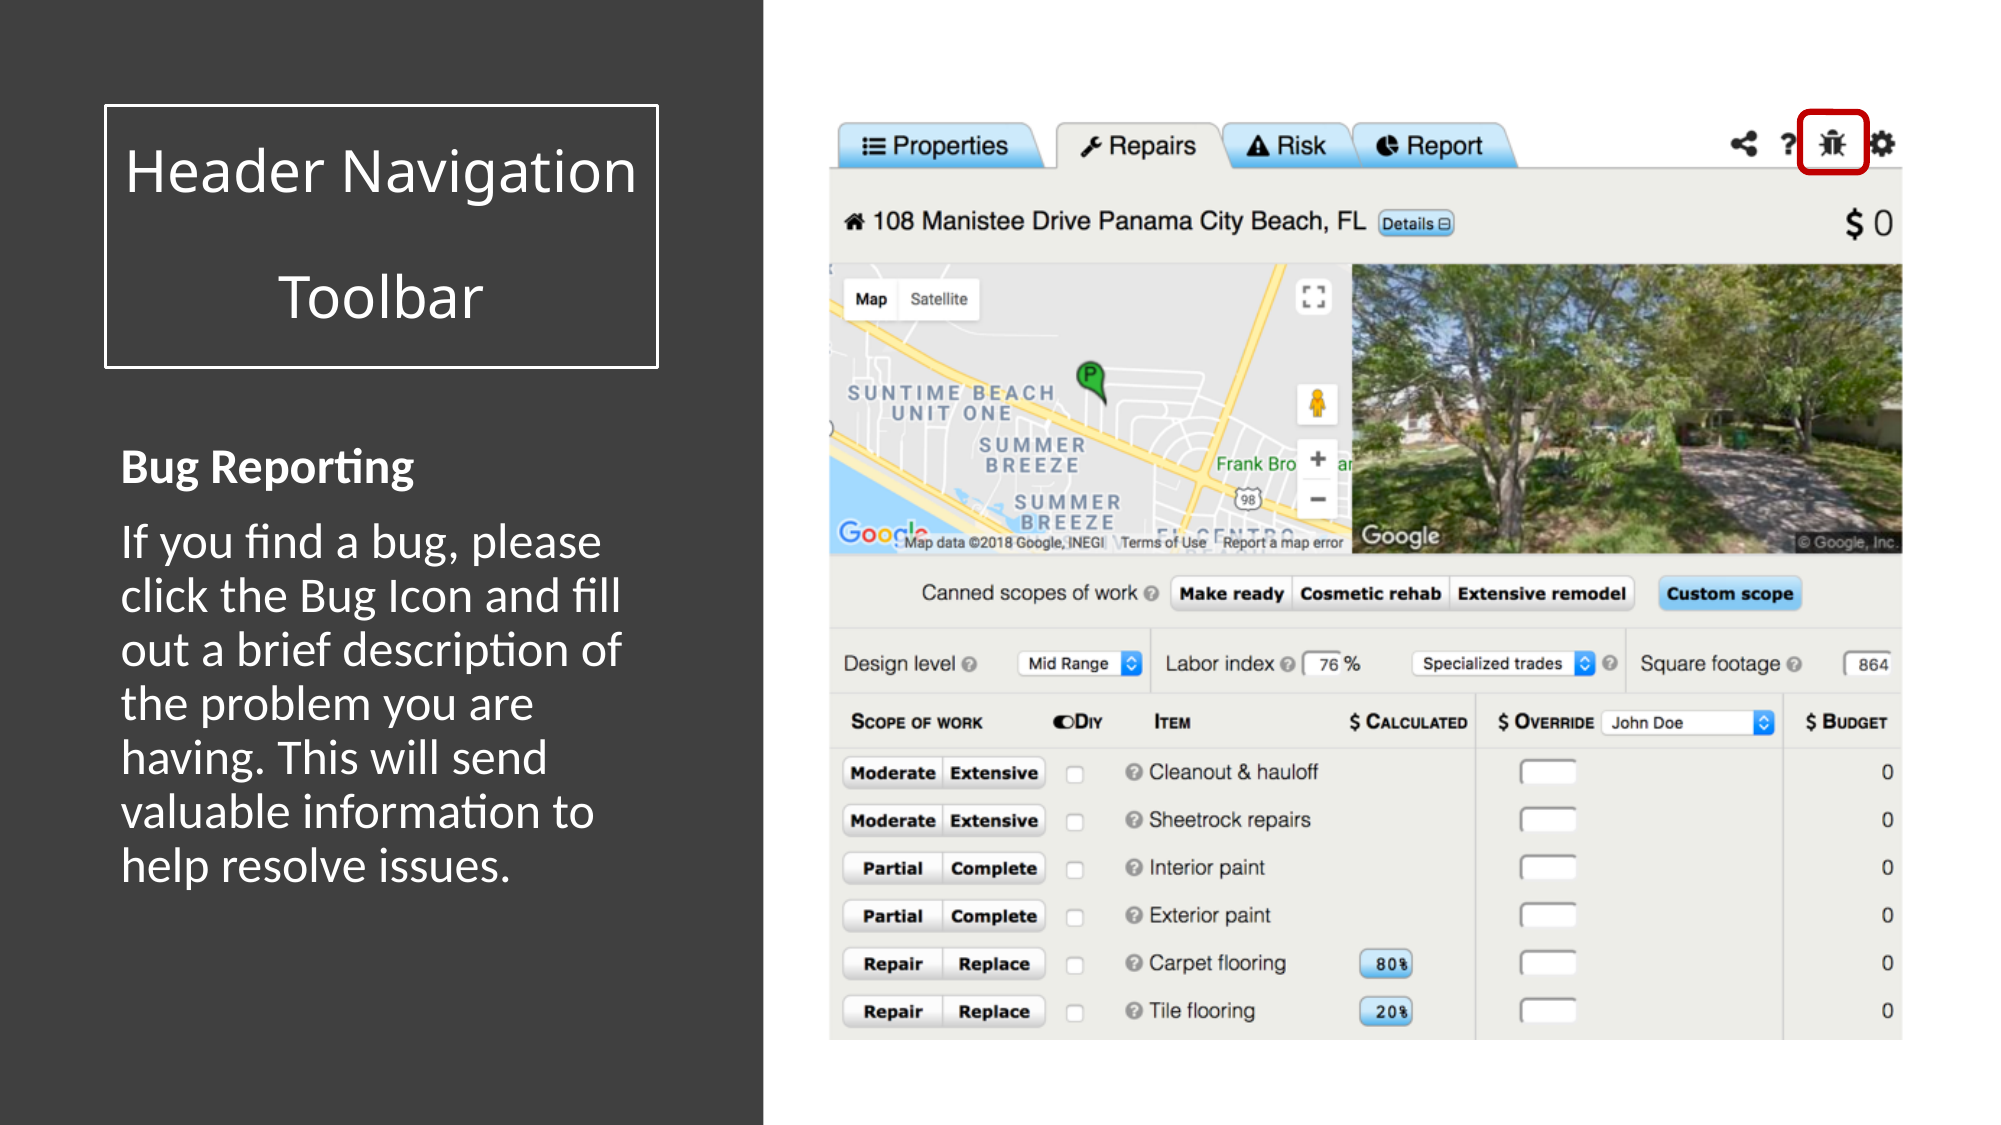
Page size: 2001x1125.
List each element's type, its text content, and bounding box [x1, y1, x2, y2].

list Bug Reporting If you find a bug, please click the Bug Icon and fill out a brief description of the problem you are having. This will send valuable information to help resolve issues. [105, 432, 658, 994]
text_box [0, 0, 764, 1125]
picture [812, 105, 1923, 1040]
title Header Navigation Toolbar [105, 105, 658, 368]
